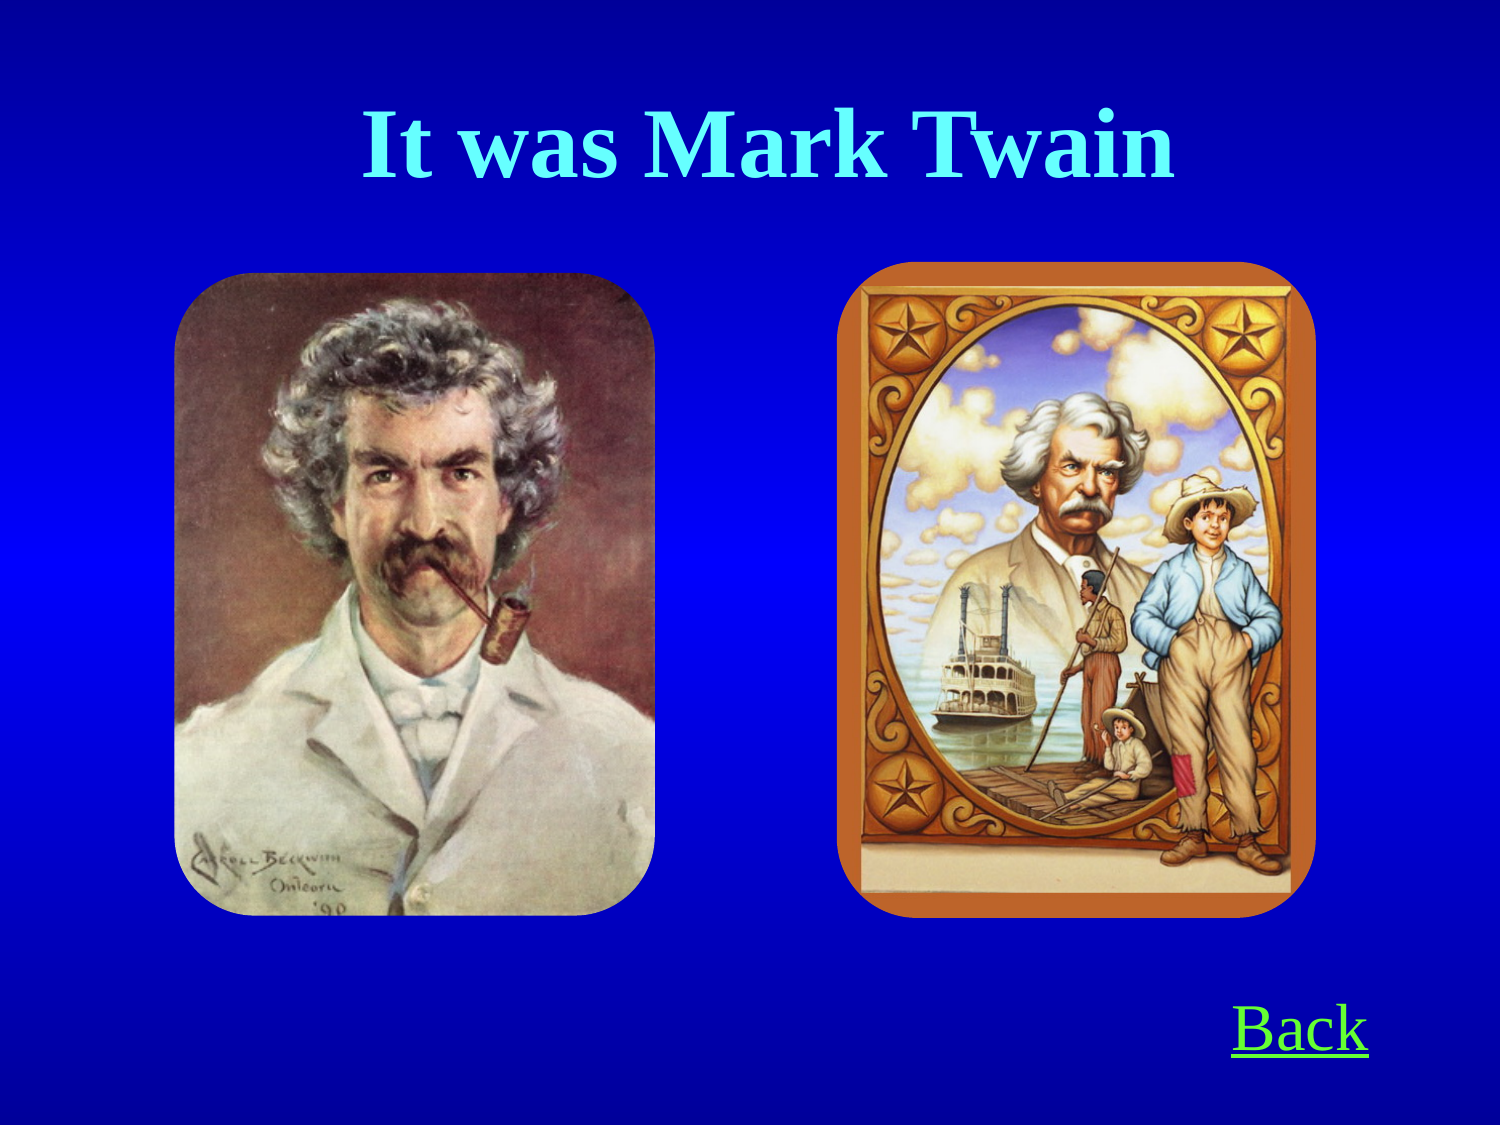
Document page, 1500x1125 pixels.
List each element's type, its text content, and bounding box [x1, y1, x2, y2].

picture [836, 261, 1317, 919]
picture [174, 272, 656, 916]
text_box Back [1216, 976, 1384, 1071]
text_box It was Mark Twain [176, 70, 1361, 206]
